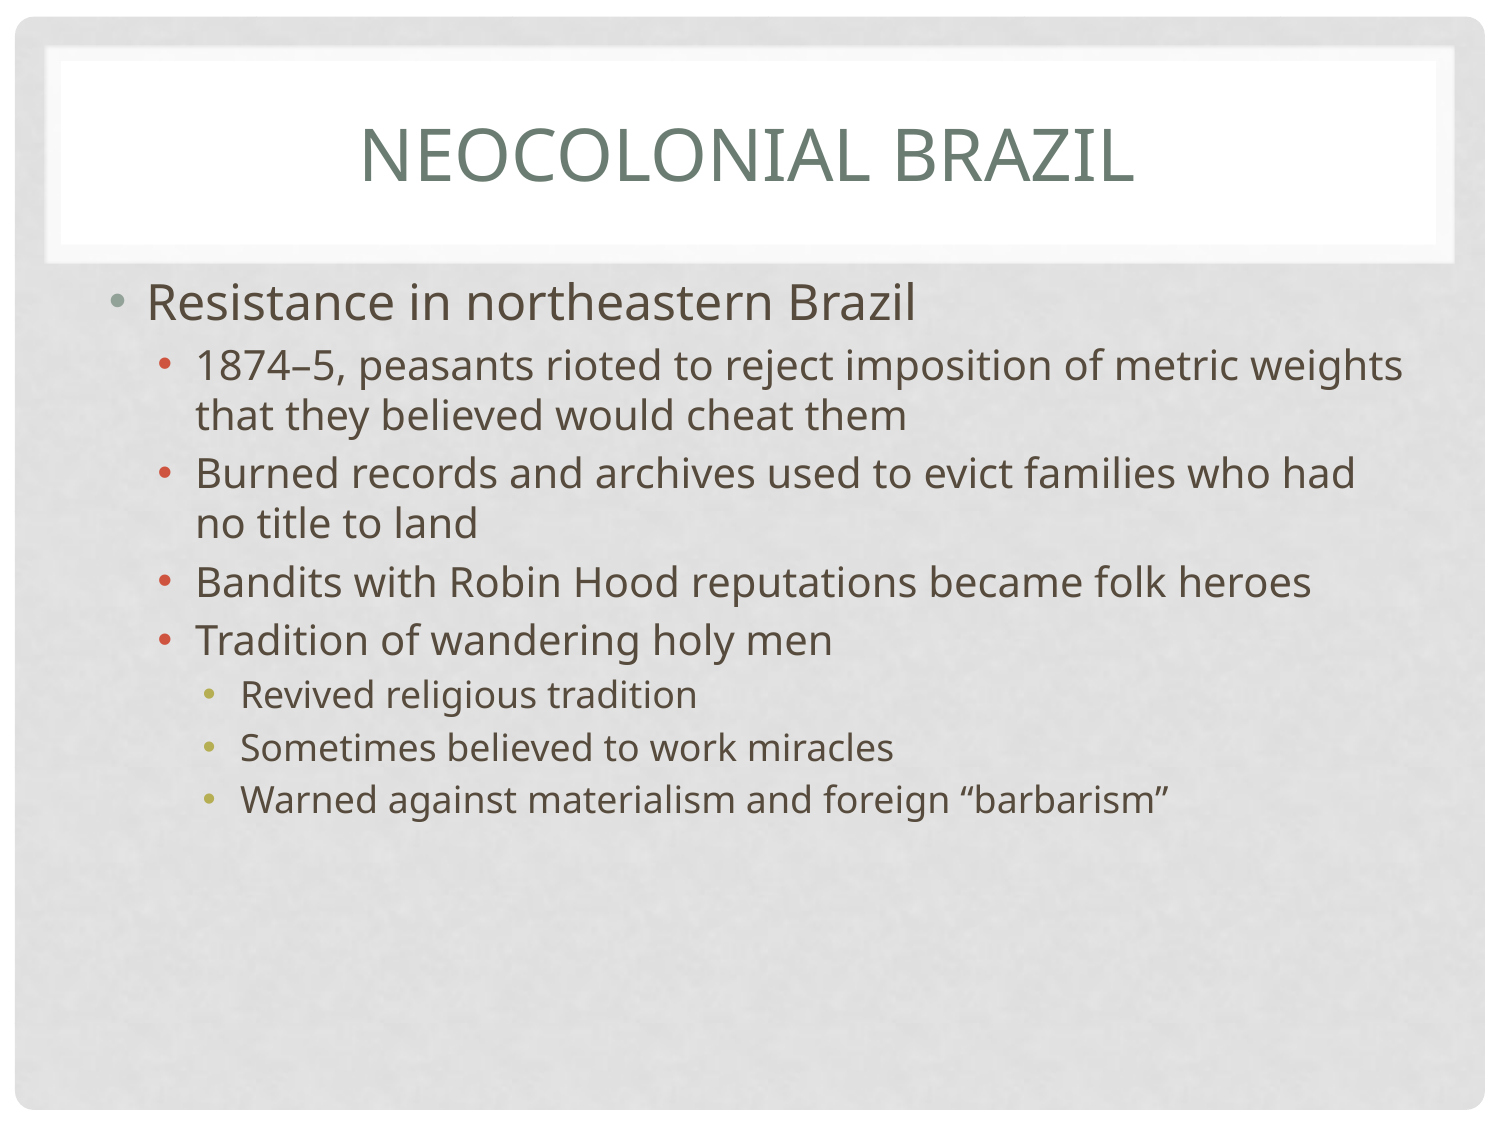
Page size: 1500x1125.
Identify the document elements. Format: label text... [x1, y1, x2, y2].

title Neocolonial Brazil [69, 66, 1425, 238]
list Resistance in northeastern Brazil 1874–5, peasants rioted to reject imposition of metric weights that they believed would cheat them Burned records and archives used to evict families who had no title to land Bandits with Robin Hood reputations became folk heroes Tradition of wandering holy men Revived religious tradition Sometimes believed to work miracles Warned against materialism and foreign “barbarism” [75, 262, 1425, 1125]
